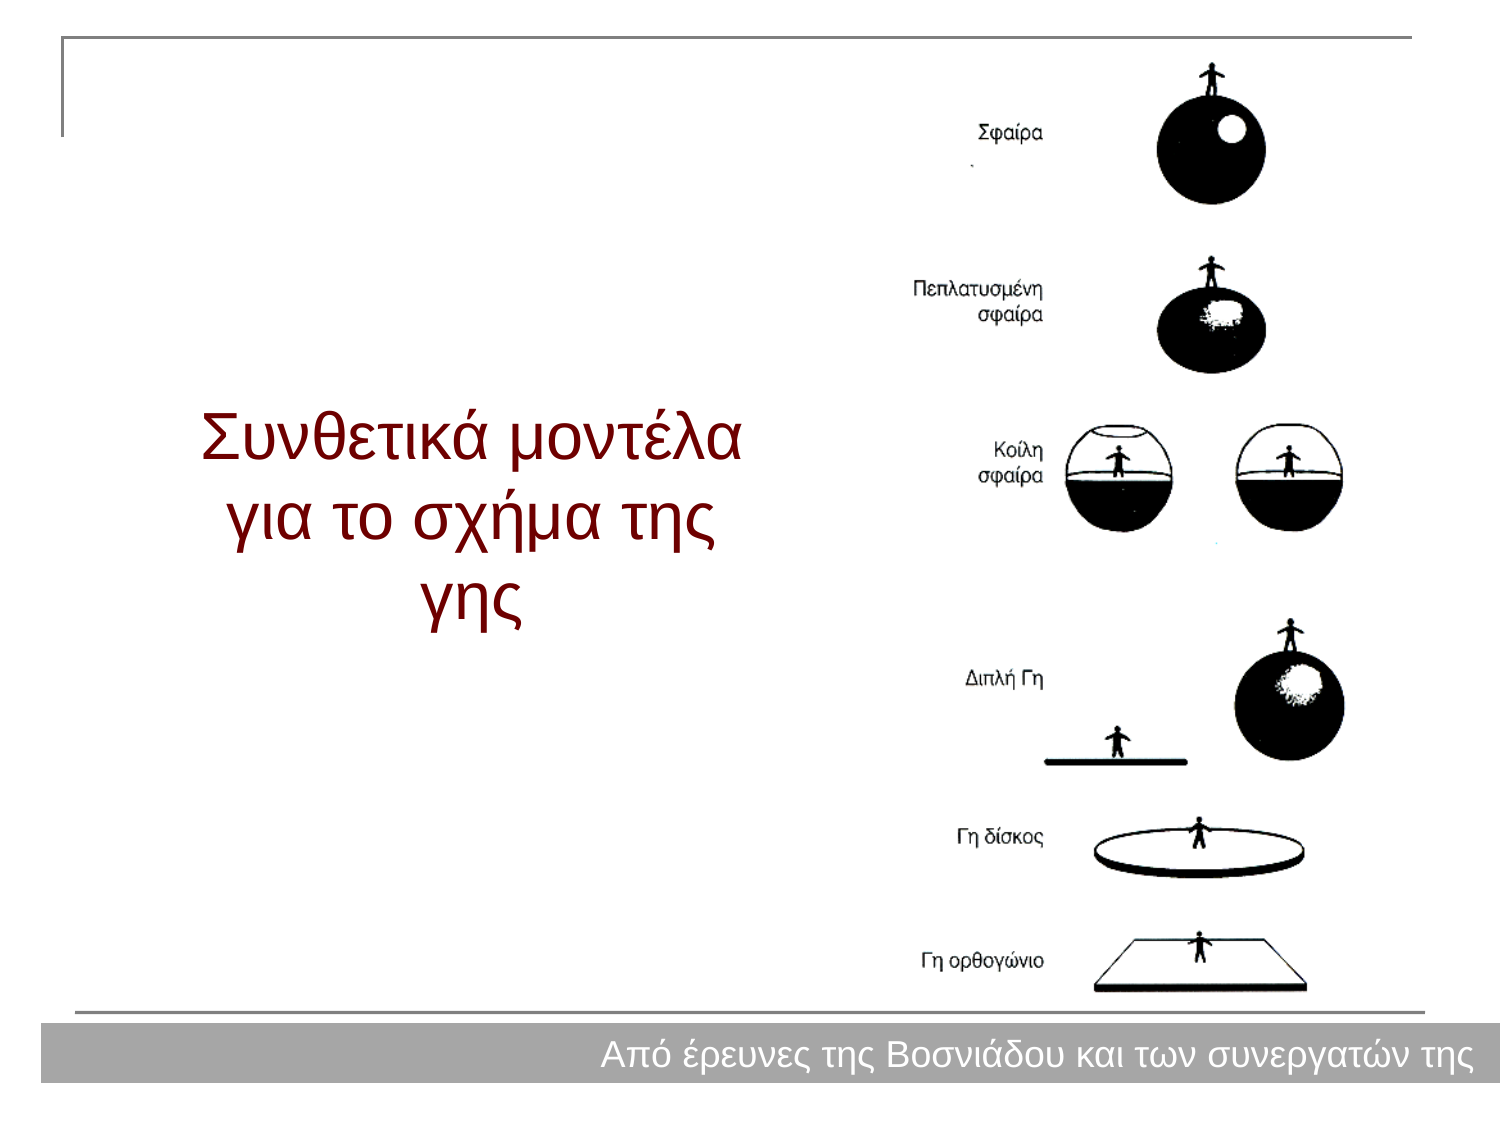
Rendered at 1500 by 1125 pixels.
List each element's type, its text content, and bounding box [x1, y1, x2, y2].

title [903, 42, 1361, 1000]
text_box Από έρευνες της Βοσνιάδου και των συνεργατών της [41, 1023, 1500, 1083]
text_box Συνθετικά μοντέλα για το σχήμα της γης [171, 385, 774, 640]
